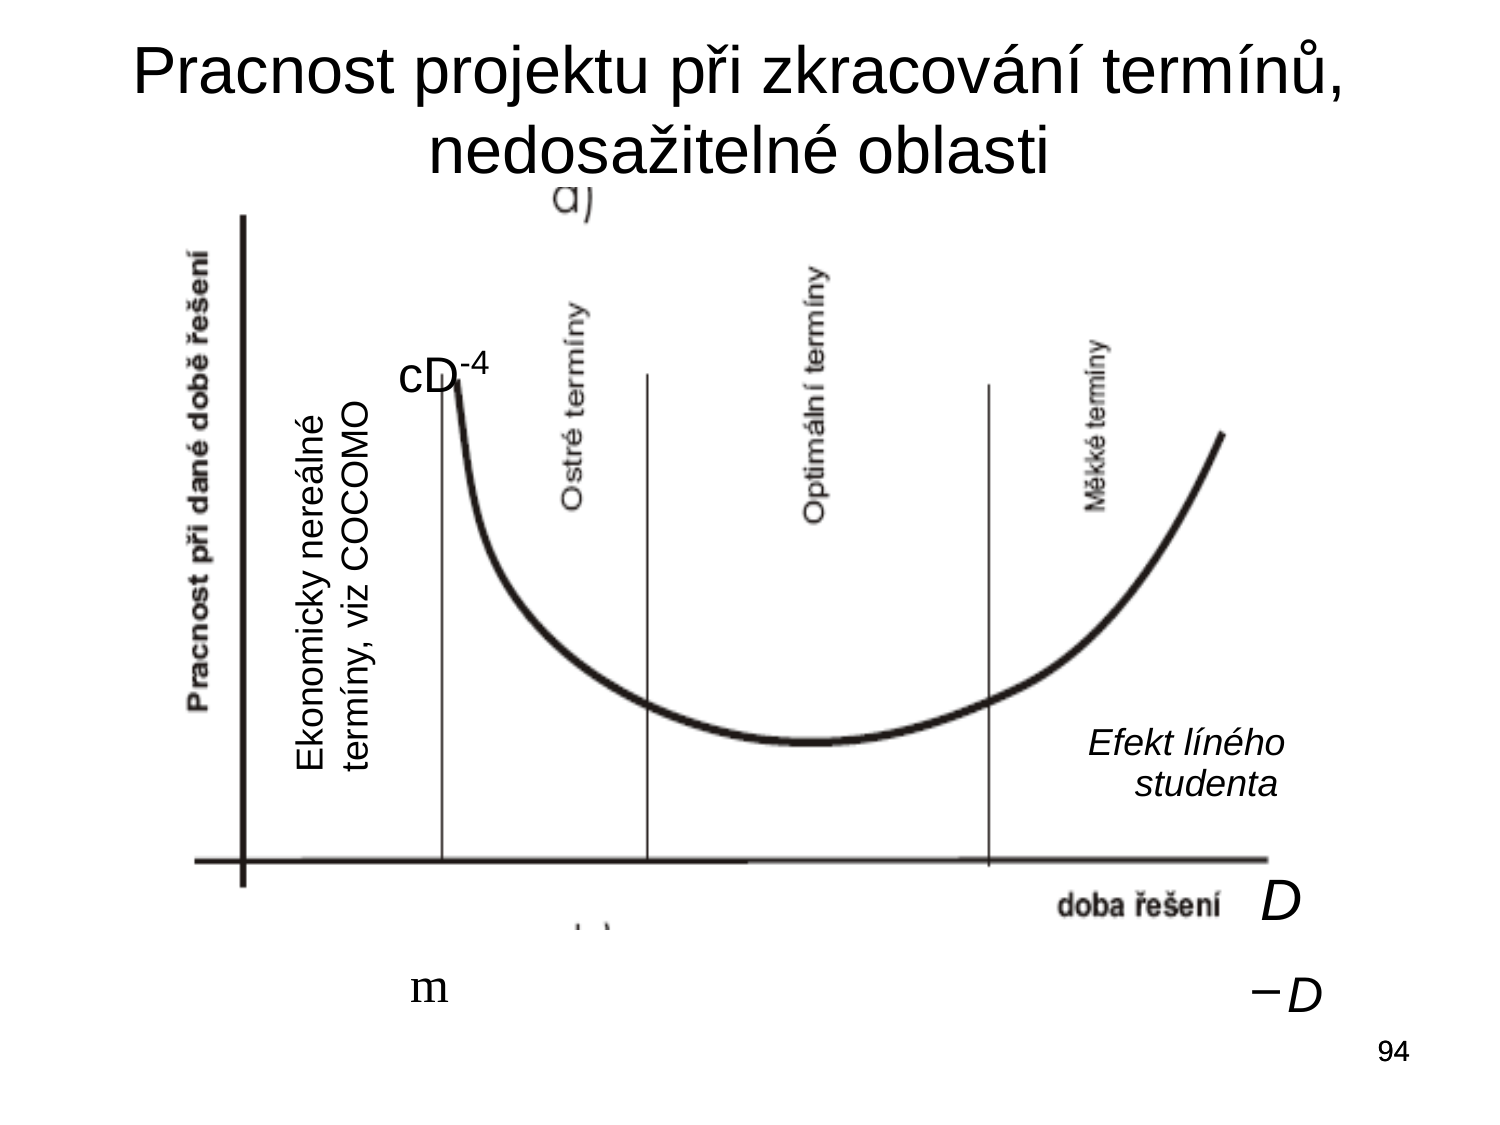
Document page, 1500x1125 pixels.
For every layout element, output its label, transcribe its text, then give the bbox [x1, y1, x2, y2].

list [87, 187, 1438, 931]
text_box m [395, 952, 478, 1021]
title Pracnost projektu při zkracování termínů, nedosažitelné oblasti [64, 42, 1416, 171]
text_box D [1237, 962, 1288, 1032]
text_box 94 [1074, 1024, 1425, 1103]
